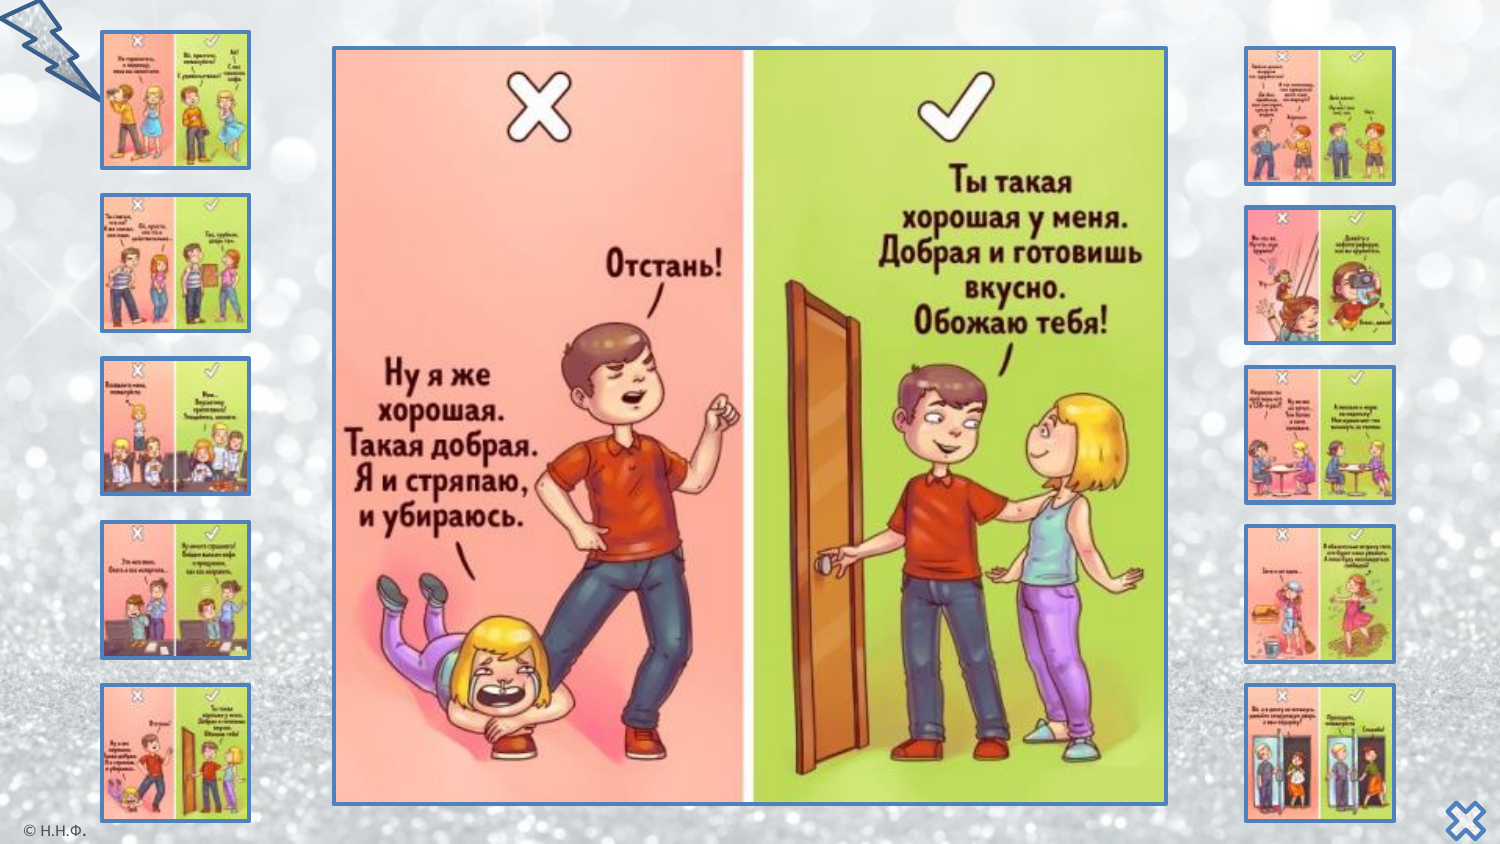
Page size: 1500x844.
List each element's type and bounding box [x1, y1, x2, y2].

text_box [1244, 365, 1396, 505]
text_box [1445, 800, 1487, 842]
text_box [100, 520, 251, 660]
text_box [1244, 524, 1396, 664]
text_box [100, 30, 251, 170]
text_box [100, 356, 251, 496]
text_box [1244, 205, 1396, 345]
text_box [332, 46, 1168, 806]
text_box [1244, 46, 1396, 186]
text_box [100, 193, 251, 333]
text_box [100, 683, 251, 823]
picture [7, 4, 89, 90]
text_box [1244, 683, 1396, 823]
